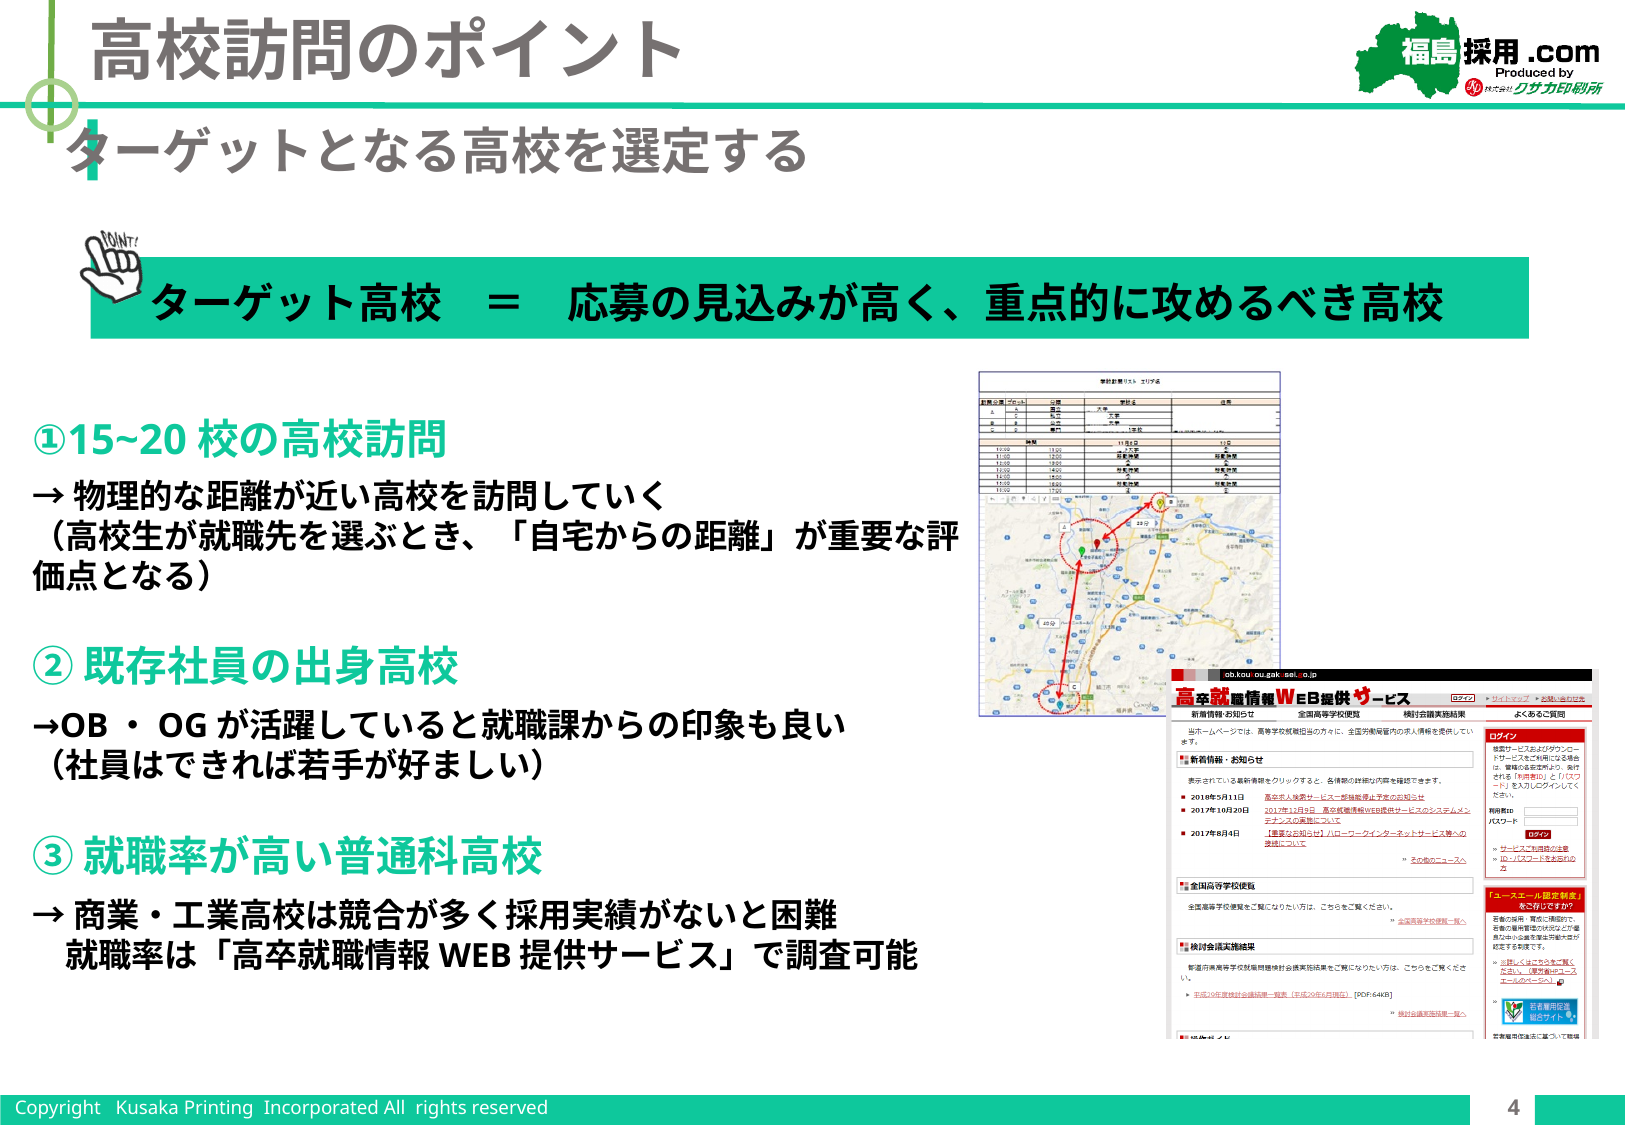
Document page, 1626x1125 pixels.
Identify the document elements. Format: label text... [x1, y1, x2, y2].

title 高校訪問のポイント [73, 0, 1625, 107]
slide_number 4 [1169, 1087, 1535, 1125]
picture [976, 368, 1599, 1039]
text_box ①15~20校の高校訪問 →物理的な距離が近い高校を訪問していく （高校生が就職先を選ぶとき、「自宅からの距離」が重要な評価点となる） ②既存社員の出身高校 →OB・OGが活躍していると就職課からの印象も良い （社員はできれば若手が好ましい） ③就職率が高い普通科高校 →商業・工業高校は競合が多く採用実績がないと困難 就職率は「高卒就職情報WEB提供サービス」で調査可能 [17, 405, 980, 982]
picture [68, 219, 157, 311]
text_box [90, 256, 1530, 340]
text_box ターゲット高校 ＝ 応募の見込みが高く、重点的に攻めるべき高校 [98, 269, 1495, 335]
text_box ターゲットとなる高校を選定する [48, 112, 827, 187]
